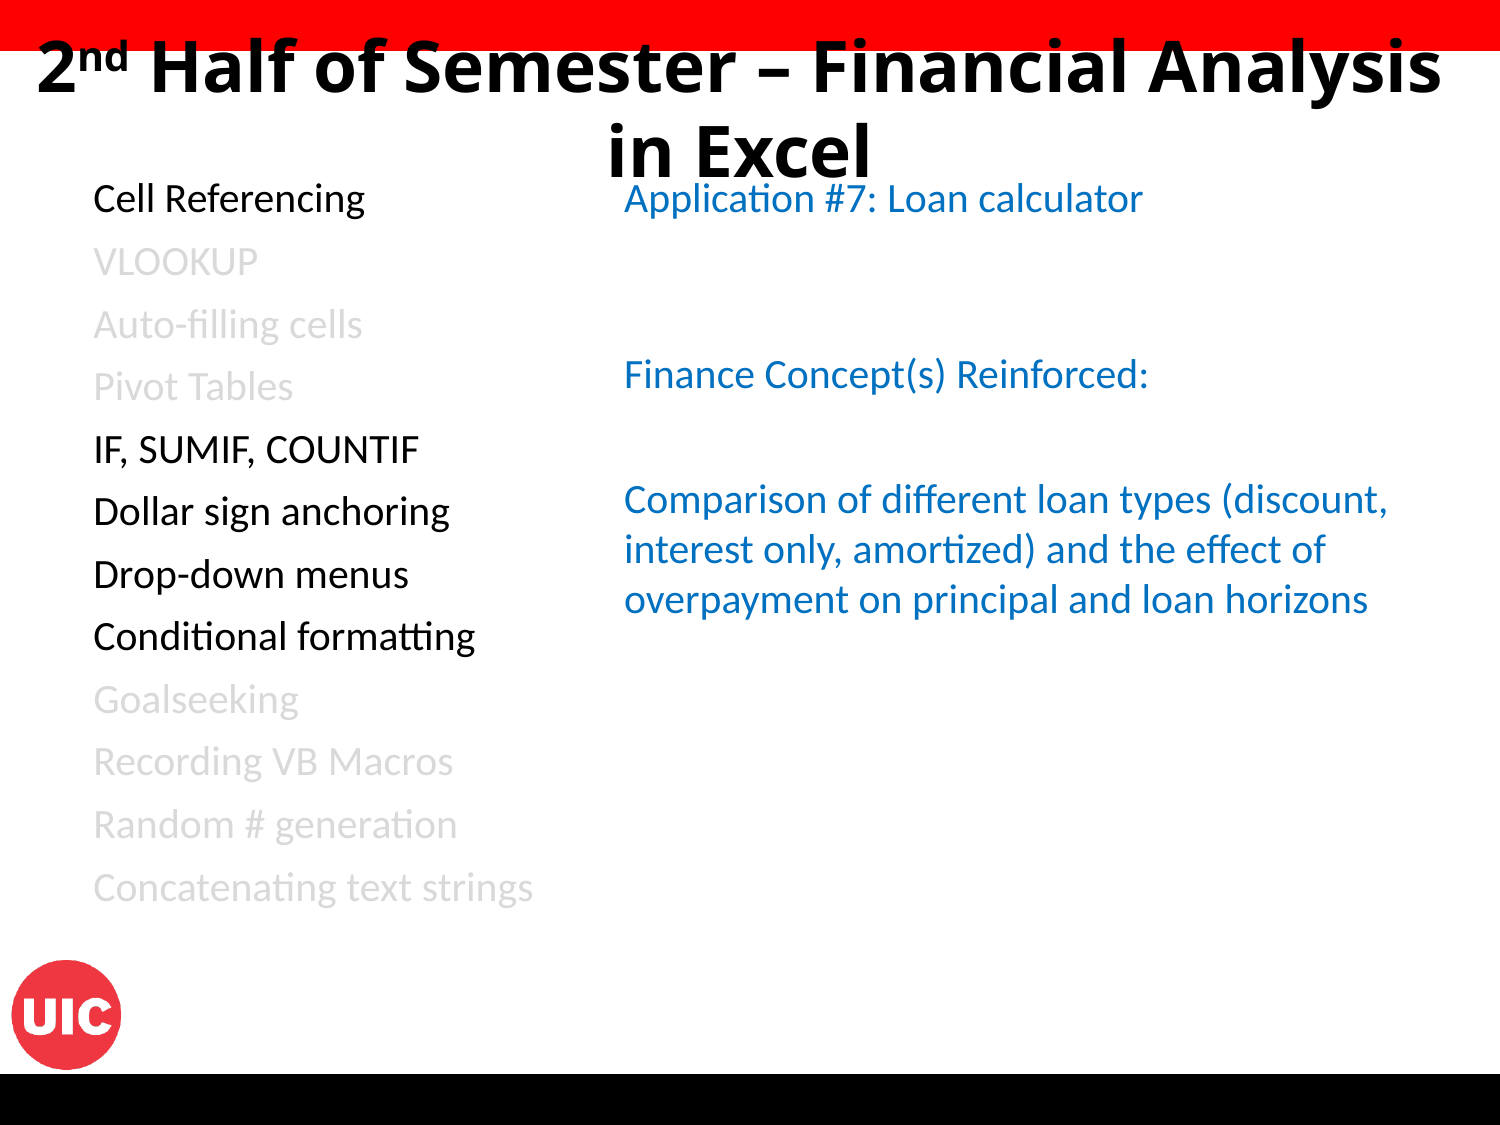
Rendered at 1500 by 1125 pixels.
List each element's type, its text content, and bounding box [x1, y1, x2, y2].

text_box Cell Referencing VLOOKUP Auto-filling cells Pivot Tables IF, SUMIF, COUNTIF Dollar sign anchoring Drop-down menus Conditional formatting Goalseeking Recording VB Macros Random # generation Concatenating text strings [78, 163, 632, 917]
text_box 2nd Half of Semester – Financial Analysis in Excel [4, 12, 1475, 200]
text_box Application #7: Loan calculator Finance Concept(s) Reinforced: Comparison of different loan types (discount, interest only, amortized) and the effect of overpayment on principal and loan horizons [632, 163, 1422, 742]
picture [0, 923, 157, 1106]
